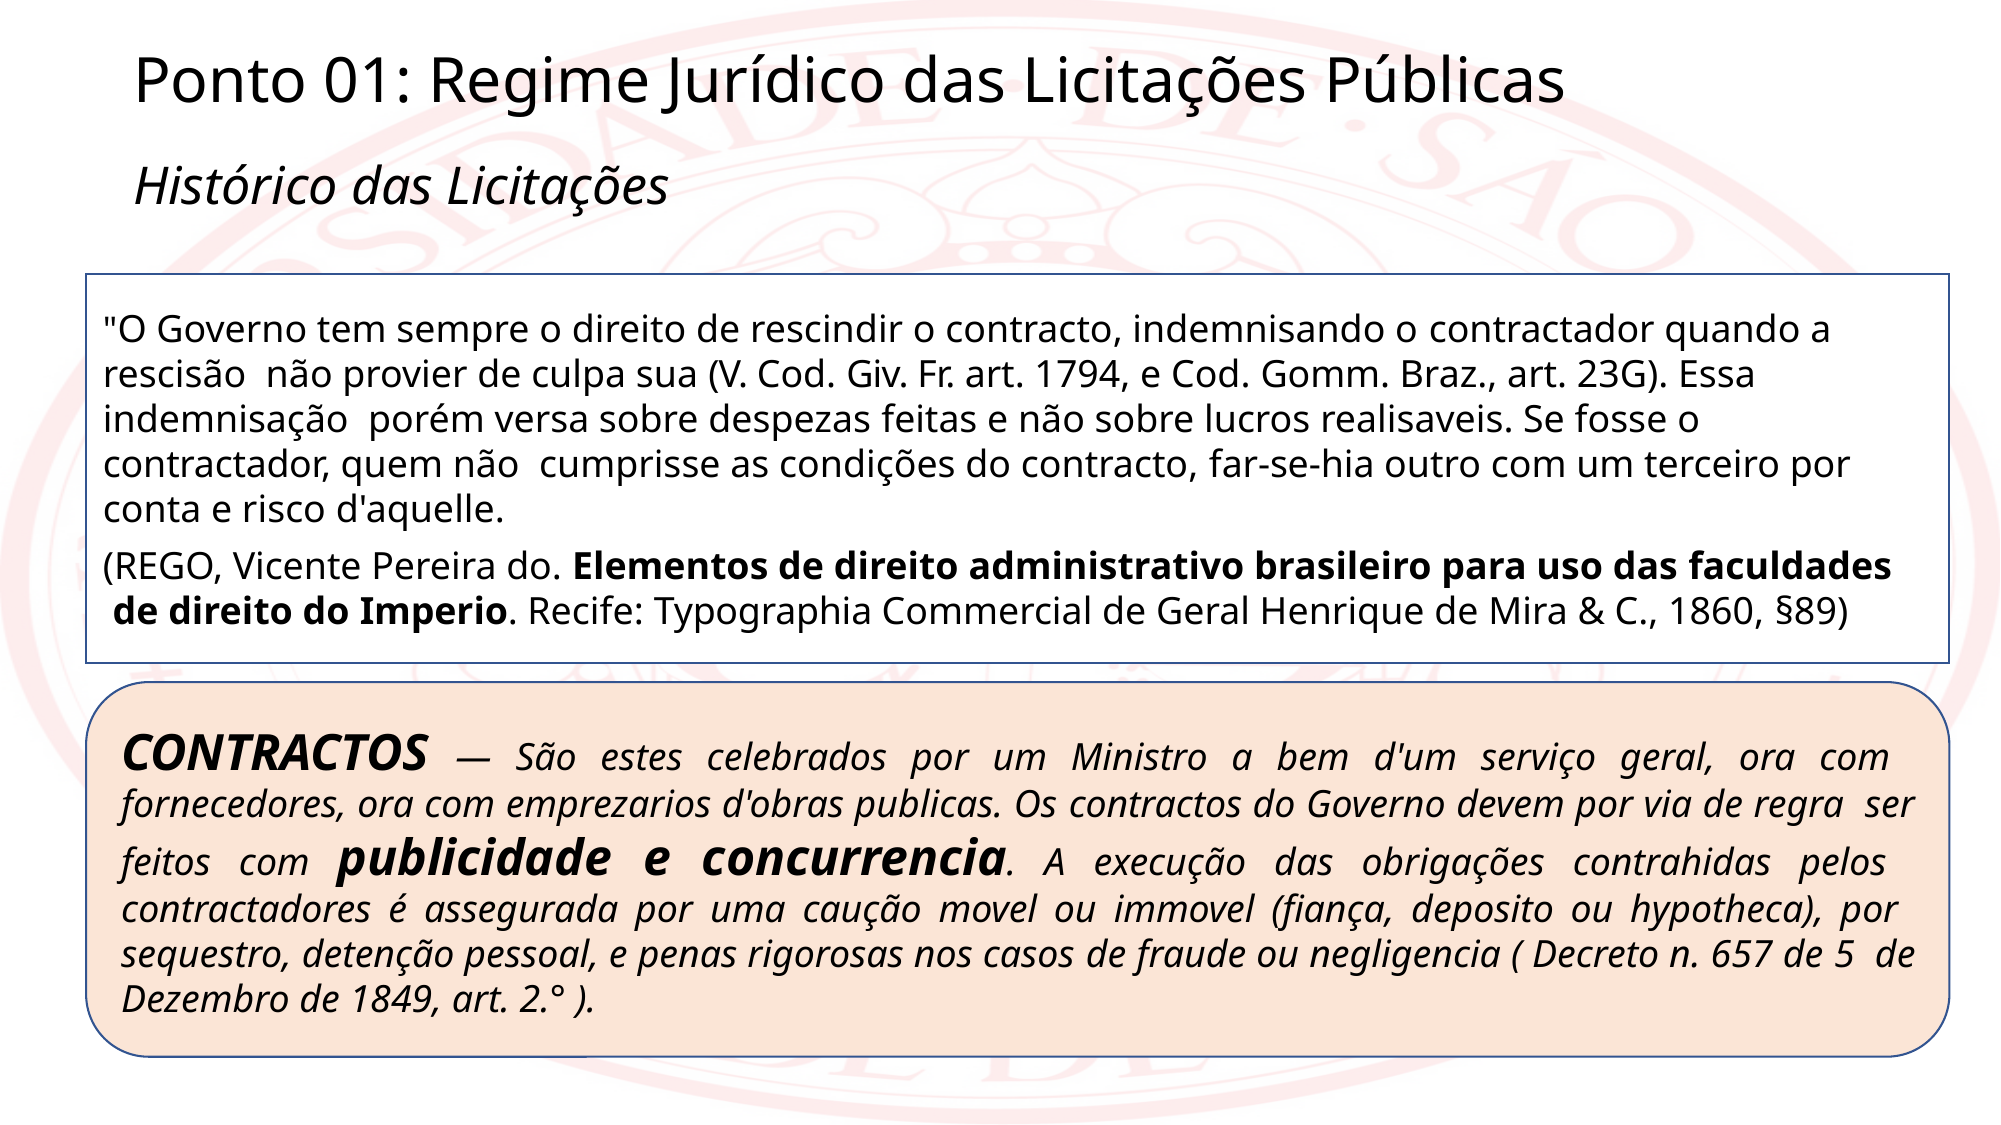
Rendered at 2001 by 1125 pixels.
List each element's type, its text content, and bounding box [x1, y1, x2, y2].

text_box "O Governo tem sempre o direito de rescindir o contracto, indemnisando o contractador quando a rescisão não provier de culpa sua (V. Cod. Giv. Fr. art. 1794, e Cod. Gomm. Braz., art. 23G). Essa indemnisação porém versa sobre despezas feitas e não sobre lucros realisaveis. Se fosse o contractador, quem não cumprisse as condições do contracto, far-se-hia outro com um terceiro por conta e risco d'aquelle. (REGO, Vicente Pereira do. Elementos de direito administrativo brasileiro para uso das faculdades de direito do Imperio. Recife: Typographia Commercial de Geral Henrique de Mira & C., 1860, §89) [85, 273, 1950, 664]
text_box Ponto 01: Regime Jurídico das Licitações Públicas Histórico das Licitações [118, 32, 1918, 222]
text_box CONTRACTOS — São estes celebrados por um Ministro a bem d'um serviço geral, ora com fornecedores, ora com emprezarios d'obras publicas. Os contractos do Governo devem por via de regra ser feitos com publicidade e concurrencia. A execução das obrigações contrahidas pelos contractadores é assegurada por uma caução movel ou immovel (fiança, deposito ou hypotheca), por sequestro, detenção pessoal, e penas rigorosas nos casos de fraude ou negligencia ( Decreto n. 657 de 5 de Dezembro de 1849, art. 2.° ). [85, 681, 1951, 1058]
